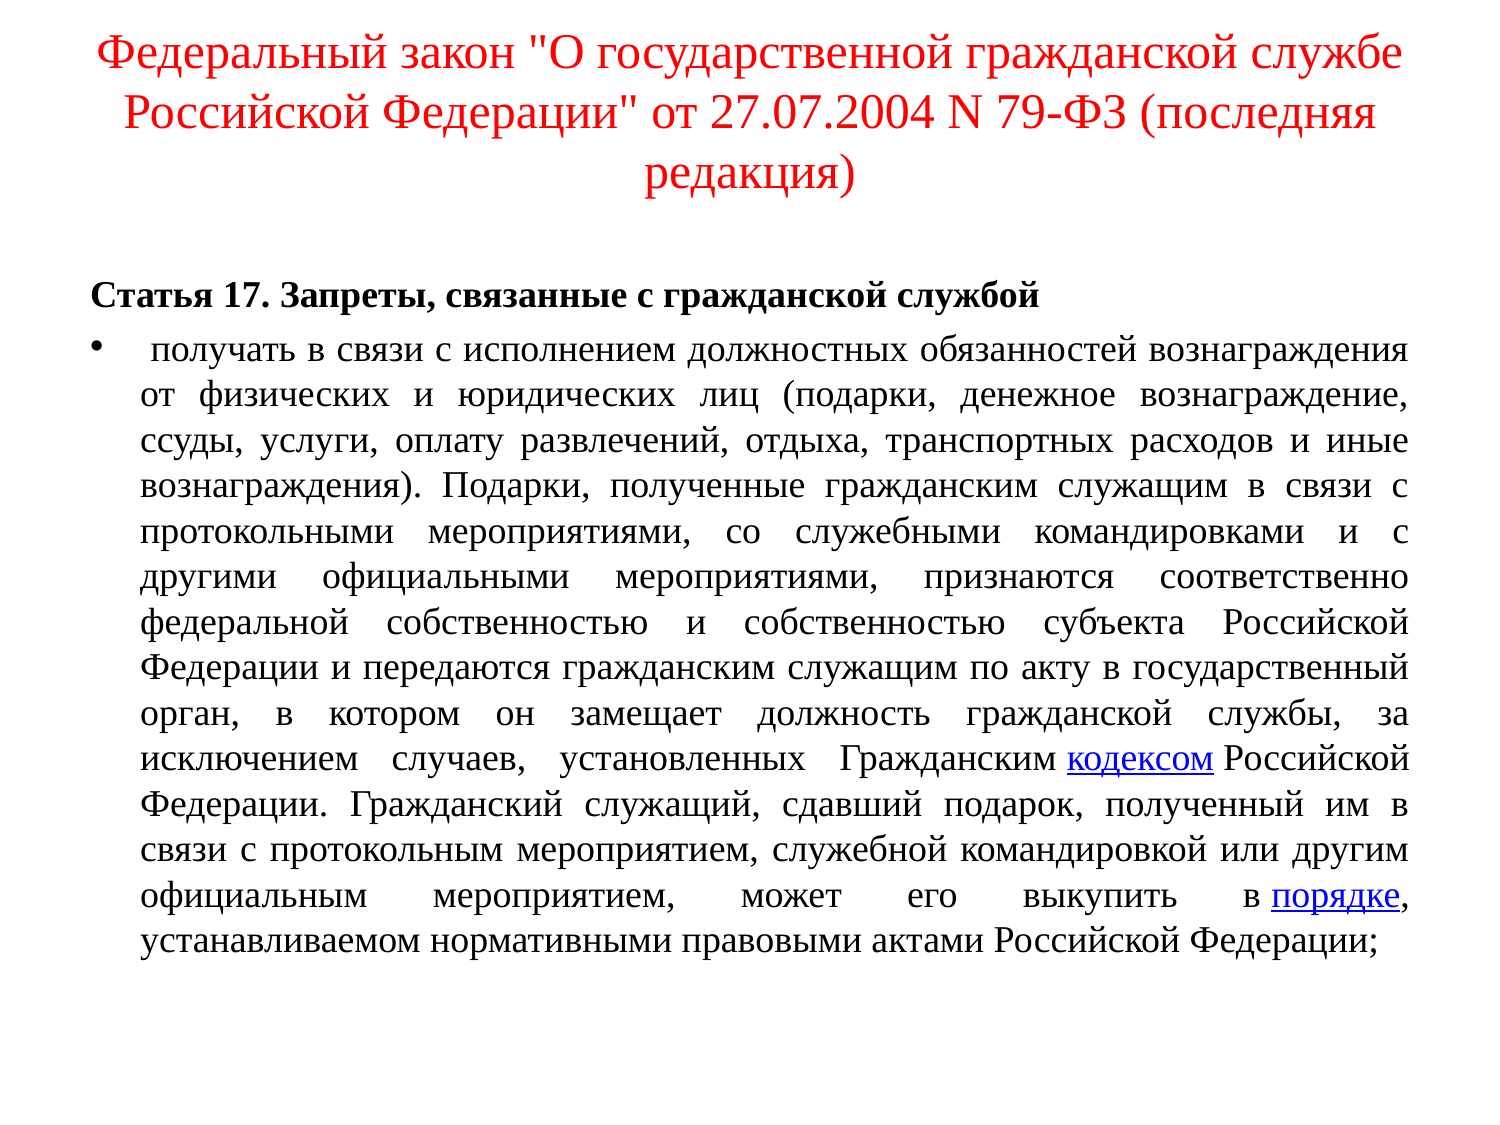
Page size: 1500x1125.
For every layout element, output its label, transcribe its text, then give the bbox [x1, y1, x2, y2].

title Федеральный закон "О государственной гражданской службе Российской Федерации" от 27.07.2004 N 79-ФЗ (последняя редакция) [75, 45, 1425, 233]
list Статья 17. Запреты, связанные с гражданской службой получать в связи с исполнением должностных обязанностей вознаграждения от физических и юридических лиц (подарки, денежное вознаграждение, ссуды, услуги, оплату развлечений, отдыха, транспортных расходов и иные вознаграждения). Подарки, полученные гражданским служащим в связи с протокольными мероприятиями, со служебными командировками и с другими официальными мероприятиями, признаются соответственно федеральной собственностью и собственностью субъекта Российской Федерации и передаются гражданским служащим по акту в государственный орган, в котором он замещает должность гражданской службы, за исключением случаев, установленных Гражданским кодексом Российской Федерации. Гражданский служащий, сдавший подарок, полученный им в связи с протокольным мероприятием, служебной командировкой или другим официальным мероприятием, может его выкупить в порядке, устанавливаемом нормативными правовыми актами Российской Федерации; [75, 262, 1425, 1005]
